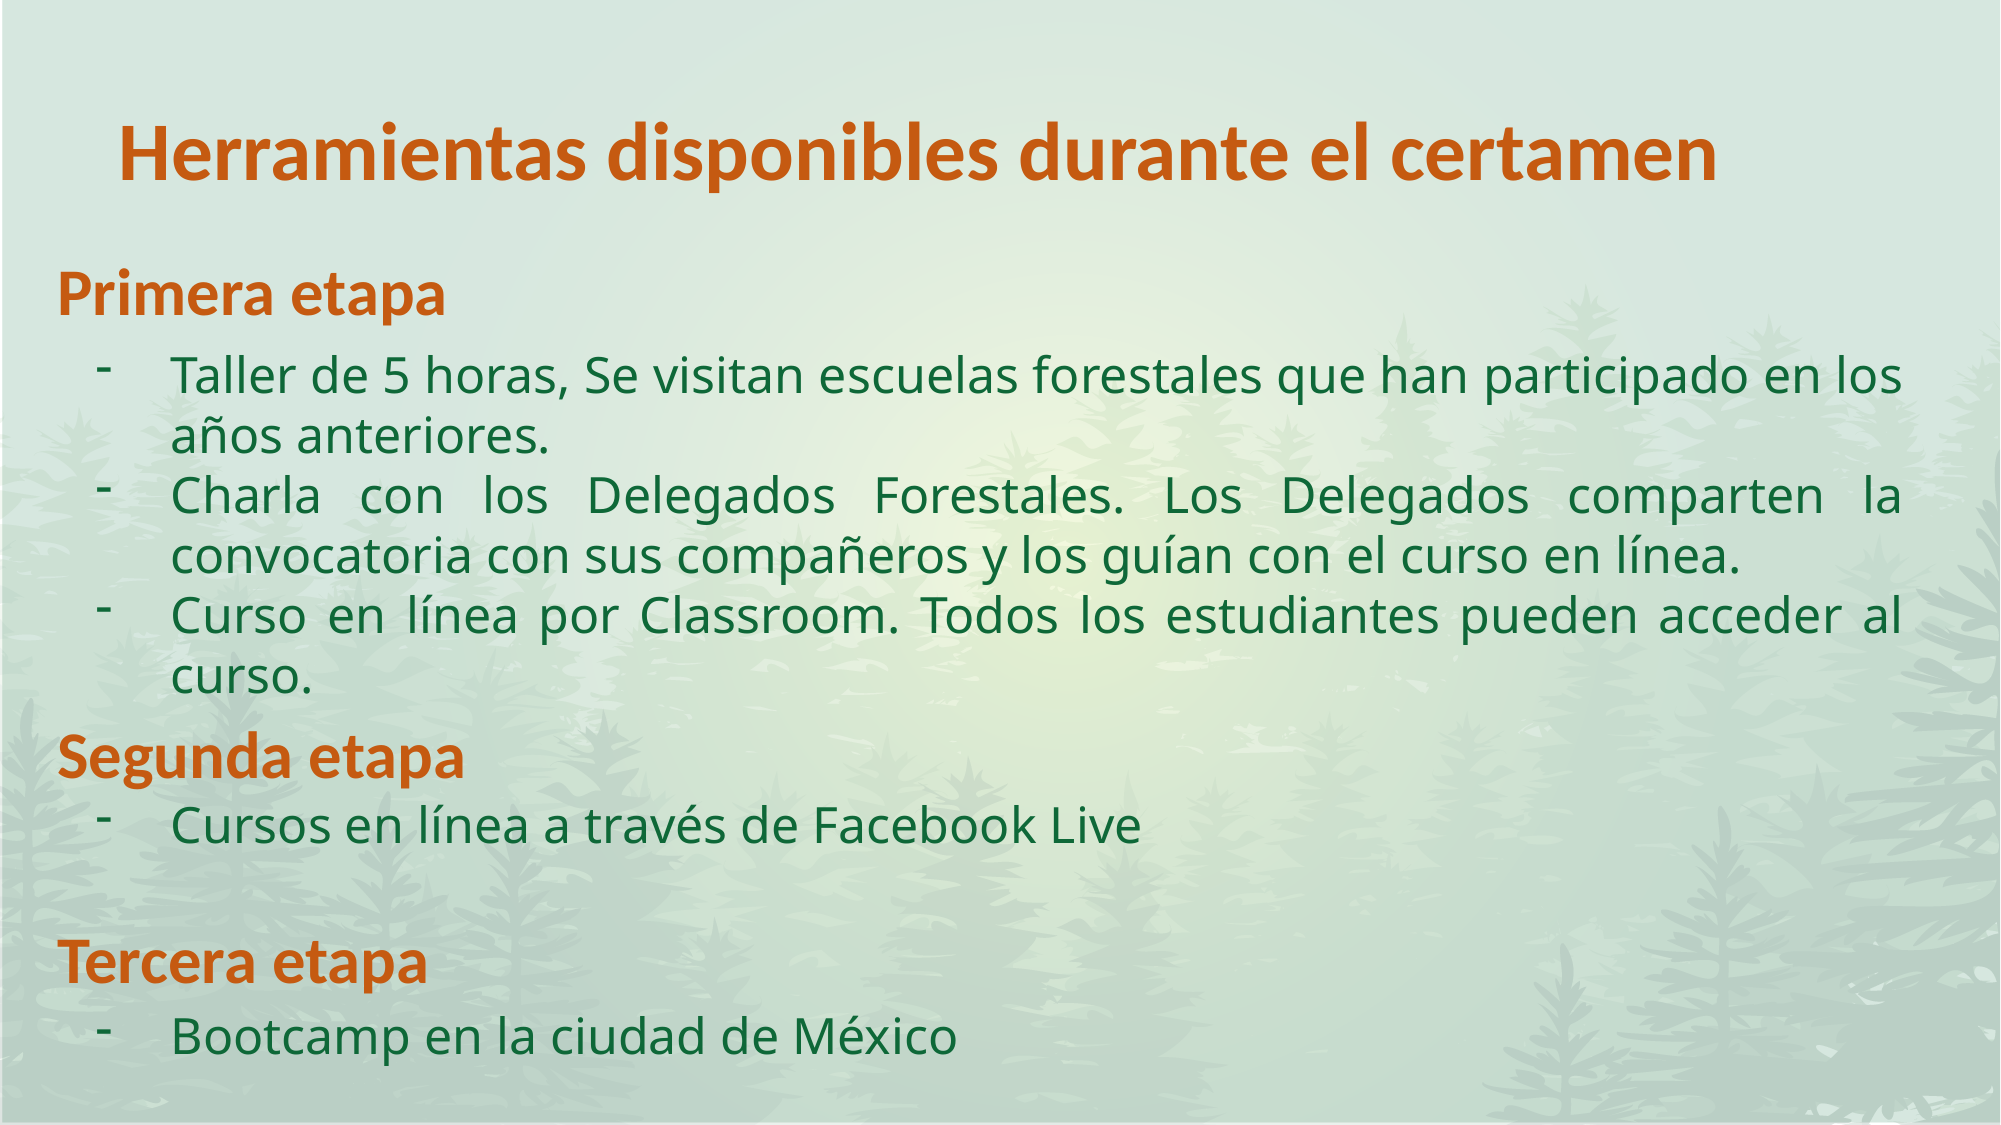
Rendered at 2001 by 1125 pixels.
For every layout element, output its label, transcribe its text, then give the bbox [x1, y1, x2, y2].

text_box Taller de 5 horas, Se visitan escuelas forestales que han participado en los años anteriores. Charla con los Delegados Forestales. Los Delegados comparten la convocatoria con sus compañeros y los guían con el curso en línea. Curso en línea por Classroom. Todos los estudiantes pueden acceder al curso. [80, 335, 1919, 711]
text_box Bootcamp en la ciudad de México [80, 997, 1919, 1072]
picture [0, 0, 2001, 1125]
text_box Tercera etapa [42, 909, 1819, 1005]
text_box Segunda etapa [42, 704, 1819, 800]
text_box Herramientas disponibles durante el certamen [104, 89, 1881, 205]
text_box Primera etapa [42, 241, 1819, 337]
text_box Cursos en línea a través de Facebook Live [80, 785, 1919, 861]
